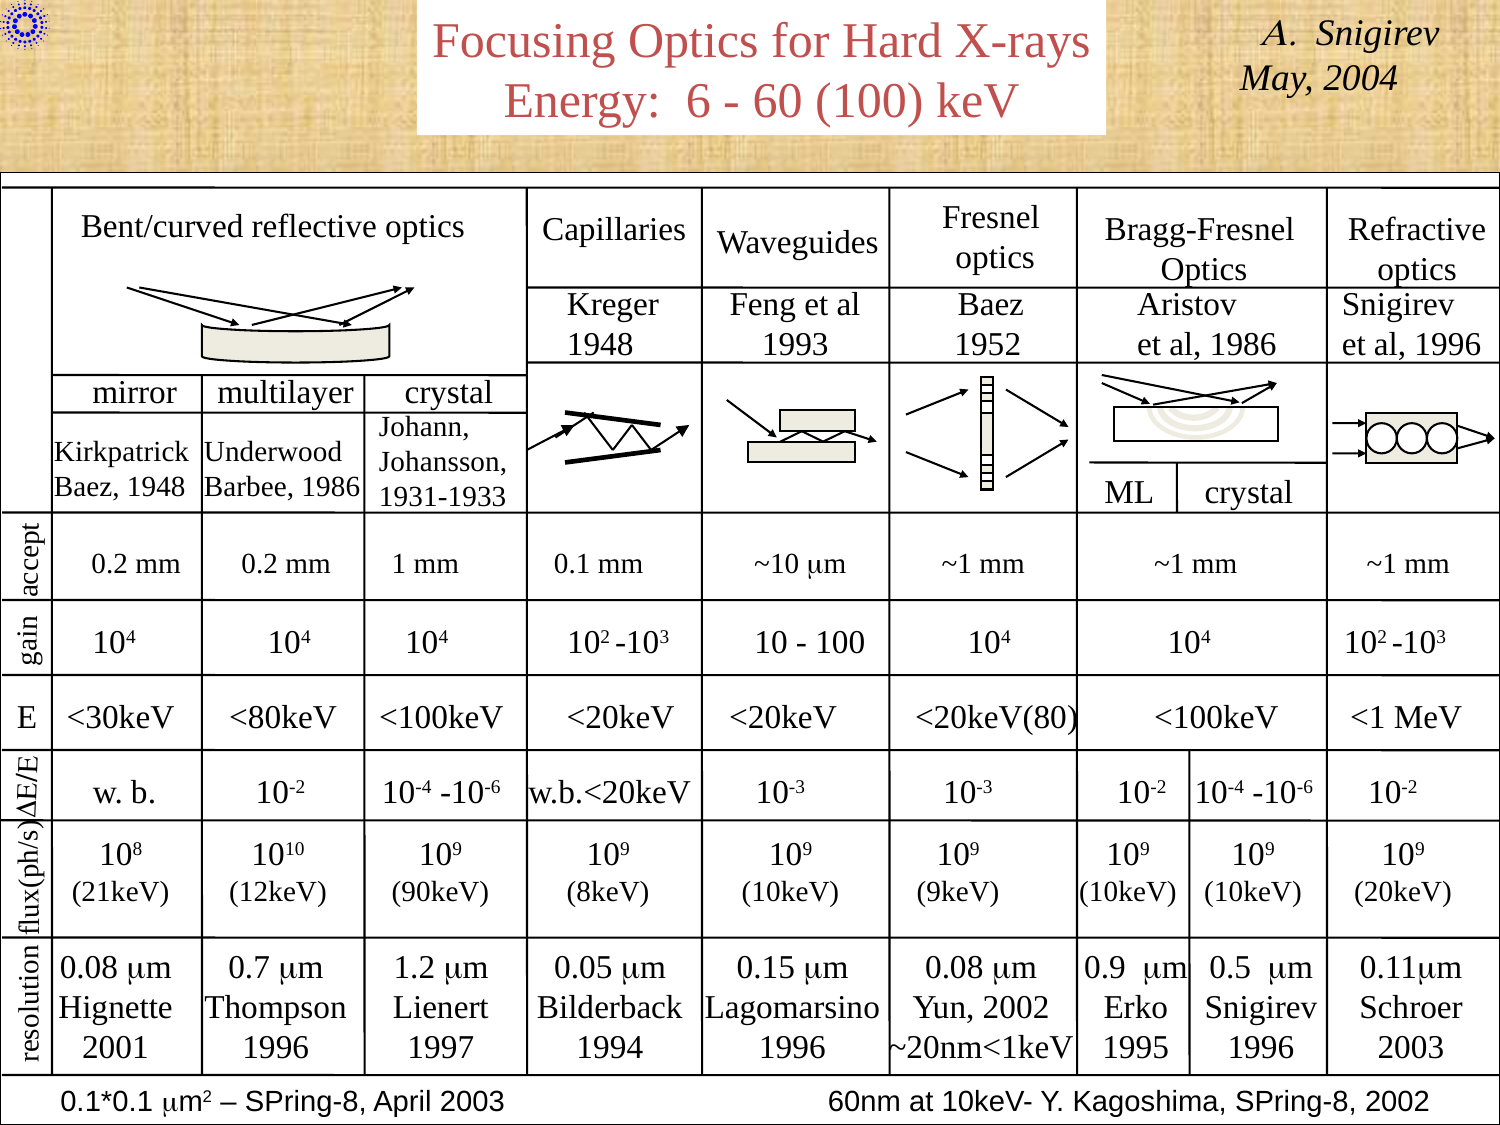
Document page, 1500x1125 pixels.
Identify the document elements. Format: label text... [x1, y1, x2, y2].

text_box 10-4 -10-6 [1179, 762, 1329, 818]
text_box A. Snigirev May, 2004 [1224, 0, 1500, 105]
text_box 0.2 mm [76, 537, 197, 588]
text_box w.b.<20keV [516, 762, 707, 818]
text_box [126, 287, 415, 363]
text_box Refractive optics [1332, 199, 1500, 274]
text_box 10-2 [240, 762, 321, 818]
text_box 104 [952, 612, 1027, 668]
text_box Capillaries [527, 199, 701, 255]
text_box [702, 513, 889, 600]
text_box [52, 513, 201, 600]
text_box [0, 172, 1500, 583]
text_box [890, 601, 1076, 675]
text_box 10-4 -10-6 [366, 762, 516, 818]
text_box Snigirev et al, 1996 [1326, 274, 1500, 370]
text_box 0.2 mm [226, 537, 347, 588]
text_box [202, 821, 364, 937]
text_box [52, 821, 201, 937]
text_box 0.15 mm Lagomarsino 1996 [689, 937, 873, 1073]
text_box ML [1089, 462, 1170, 518]
text_box [202, 676, 364, 750]
text_box ~1 mm [1351, 537, 1465, 588]
text_box crystal [1189, 462, 1309, 518]
text_box <20keV [714, 687, 852, 743]
text_box [1327, 676, 1500, 750]
text_box Feng et al 1993 [714, 274, 877, 370]
text_box 109 (8keV) [551, 824, 665, 915]
text_box Kirkpatrick Baez, 1948 [39, 424, 189, 510]
text_box 10-2 [1352, 762, 1434, 818]
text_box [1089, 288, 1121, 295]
text_box [365, 676, 526, 750]
text_box [0, 853, 45, 1125]
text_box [526, 412, 690, 463]
text_box [0, 676, 51, 761]
text_box [1327, 513, 1500, 600]
text_box [527, 676, 701, 750]
text_box mirror [77, 413, 192, 418]
text_box <30keV [51, 687, 190, 743]
text_box [365, 821, 889, 937]
text_box multilayer [202, 413, 364, 418]
text_box Waveguides [890, 212, 898, 268]
text_box gain [0, 612, 51, 682]
text_box 109 (10keV) [726, 824, 855, 915]
text_box resolution [1, 924, 53, 1074]
text_box 0.05 mm Bilderback 1994 [521, 937, 689, 1073]
text_box mirror [77, 362, 192, 412]
text_box 104 [77, 612, 152, 668]
text_box 0.08 mm Yun, 2002 ~20nm<1keV [873, 937, 1068, 1073]
text_box 102 -103 [551, 612, 685, 668]
text_box [527, 513, 701, 600]
text_box 109 (20keV) [1339, 824, 1467, 915]
text_box [1327, 601, 1500, 675]
text_box <100keV [364, 687, 519, 743]
text_box 0.5 mm Snigirev 1996 [1203, 937, 1333, 1073]
text_box [365, 938, 527, 1075]
text_box [1328, 938, 1500, 1075]
text_box 109 (10keV) [1189, 824, 1317, 915]
text_box [1327, 751, 1500, 820]
text_box Fresnel optics [926, 188, 1064, 283]
text_box w. b. [77, 762, 172, 818]
text_box flux(ph/s) [0, 804, 53, 952]
text_box [521, 1076, 813, 1125]
picture [0, 0, 1500, 172]
text_box [1190, 751, 1326, 762]
text_box 0.7 mm Thompson 1996 [189, 937, 363, 1073]
text_box Bent/curved reflective optics [65, 196, 481, 252]
text_box 10-2 [1101, 762, 1179, 818]
text_box 109 (10keV) [1064, 824, 1189, 915]
text_box [890, 676, 1076, 750]
text_box [1077, 513, 1326, 600]
text_box ~1 mm [926, 537, 1040, 588]
text_box <80keV [214, 687, 352, 743]
text_box [1077, 601, 1326, 675]
text_box [365, 751, 526, 820]
text_box [365, 601, 526, 675]
text_box Aristov et al, 1986 [1121, 274, 1293, 370]
text_box 0.1 mm [539, 537, 659, 588]
text_box [52, 601, 201, 675]
text_box crystal [389, 362, 509, 399]
text_box 109 (90keV) [376, 824, 505, 915]
text_box Baez 1952 [939, 274, 1042, 370]
text_box multilayer [202, 372, 369, 412]
text_box 1 mm [376, 537, 475, 588]
text_box [1327, 821, 1500, 937]
text_box 0.1*0.1 mm2 – SPring-8, April 2003 [45, 1074, 521, 1125]
text_box [202, 601, 364, 675]
text_box 10-3 [740, 762, 821, 818]
text_box [1455, 1076, 1500, 1125]
text_box [527, 751, 701, 762]
text_box <20keV(80) [900, 687, 1094, 743]
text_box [0, 0, 50, 51]
text_box ~10 mm [739, 537, 862, 588]
text_box DE/E [0, 739, 52, 805]
text_box 1010 (12keV) [214, 824, 342, 915]
text_box 1.2 mm Lienert 1997 [377, 937, 505, 1073]
text_box [702, 751, 889, 820]
text_box 0.08 mm Hignette 2001 [43, 937, 189, 1073]
text_box [702, 676, 889, 750]
text_box [52, 751, 201, 820]
text_box 60nm at 10keV- Y. Kagoshima, SPring-8, 2002 [813, 1074, 1455, 1125]
text_box 109 (9keV) [901, 824, 1015, 915]
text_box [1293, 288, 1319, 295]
text_box 10-3 [927, 762, 1009, 818]
text_box [202, 513, 364, 600]
text_box [1077, 751, 1189, 820]
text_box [1101, 374, 1278, 442]
text_box 104 [389, 612, 464, 668]
text_box 108 (21keV) [56, 824, 185, 915]
text_box 104 [252, 612, 327, 668]
text_box Focusing Optics for Hard X-rays Energy: 6 - 60 (100) keV [416, 0, 1107, 136]
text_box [726, 399, 877, 463]
text_box ~1 mm [1139, 537, 1253, 588]
text_box accept [0, 486, 53, 613]
text_box 0.11mm Schroer 2003 [1344, 937, 1478, 1073]
text_box Waveguides [702, 212, 889, 268]
text_box [527, 601, 701, 675]
text_box Bragg-Fresnel Optics [1089, 199, 1319, 287]
text_box [702, 601, 889, 675]
text_box 102 -103 [1328, 612, 1462, 668]
text_box [52, 676, 201, 750]
text_box 10 - 100 [739, 612, 881, 668]
text_box [365, 513, 526, 600]
text_box [202, 751, 364, 820]
text_box [890, 821, 1077, 937]
text_box [1078, 915, 1189, 937]
text_box 104 [1152, 612, 1227, 668]
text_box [1331, 413, 1495, 464]
text_box [890, 751, 1076, 820]
text_box [1077, 676, 1326, 750]
text_box <100keV [1139, 687, 1294, 743]
text_box 0.9 mm Erko 1995 [1068, 937, 1203, 1073]
text_box [890, 513, 1076, 600]
text_box E [2, 687, 51, 743]
text_box [1190, 821, 1326, 937]
text_box Underwood Barbee, 1986 [189, 424, 364, 510]
text_box Kreger 1948 [551, 274, 675, 370]
text_box <20keV [551, 687, 690, 743]
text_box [905, 376, 1069, 490]
text_box Johann, Johansson, 1931-1933 [364, 399, 523, 520]
text_box <1 MeV [1327, 687, 1478, 743]
